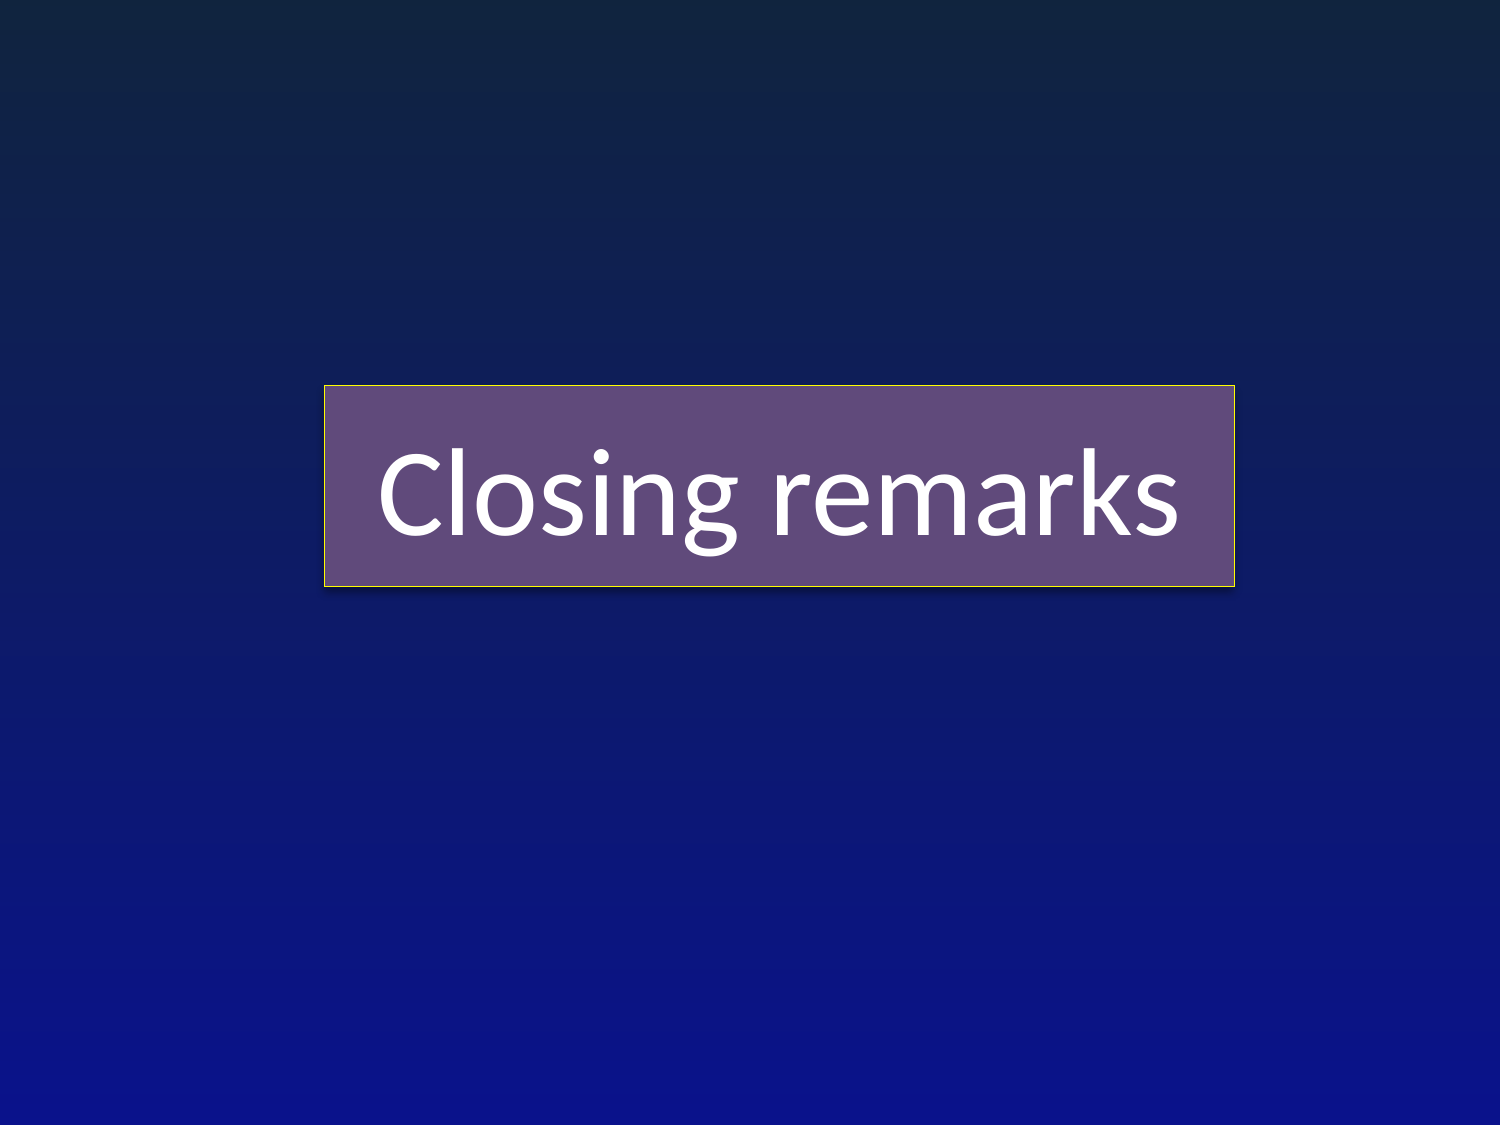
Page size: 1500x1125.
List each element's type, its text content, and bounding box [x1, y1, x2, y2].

title Closing remarks [324, 385, 1235, 587]
